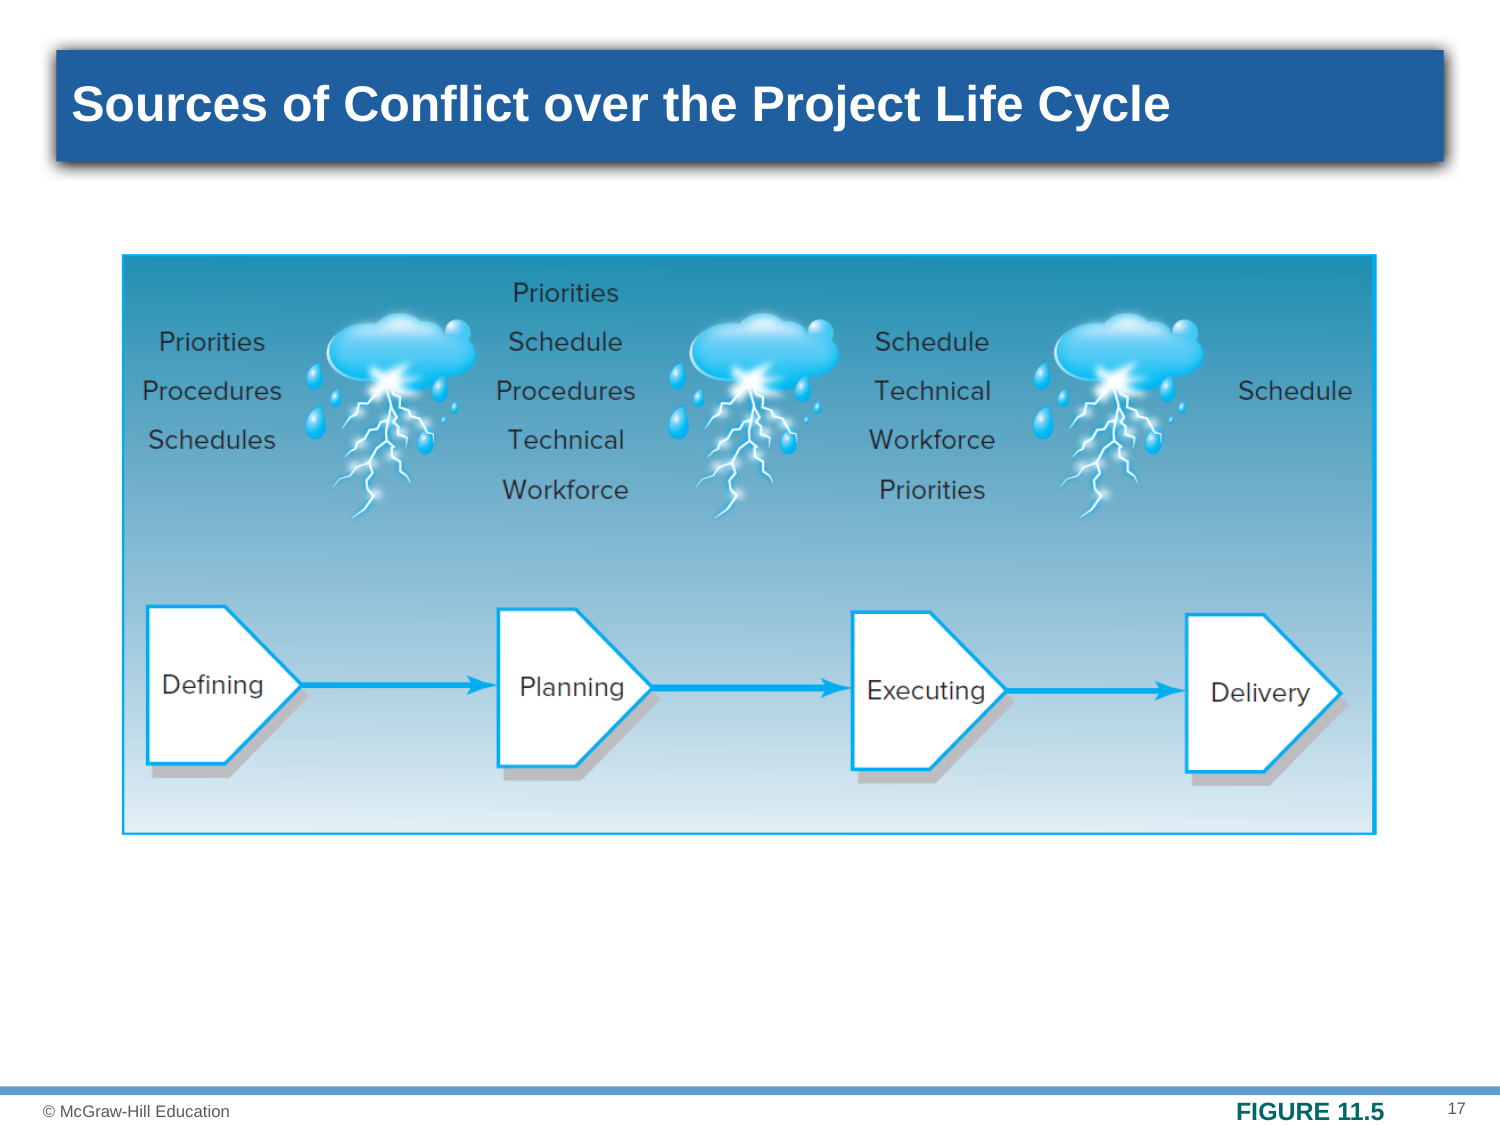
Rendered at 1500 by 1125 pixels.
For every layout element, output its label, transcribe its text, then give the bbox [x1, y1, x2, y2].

picture [121, 253, 1378, 837]
list FIGURE 11.5 [256, 784, 1400, 1125]
title Sources of Conflict over the Project Life Cycle [56, 50, 1444, 162]
slide_number 17 [1415, 1094, 1474, 1122]
picture [125, 257, 1372, 832]
